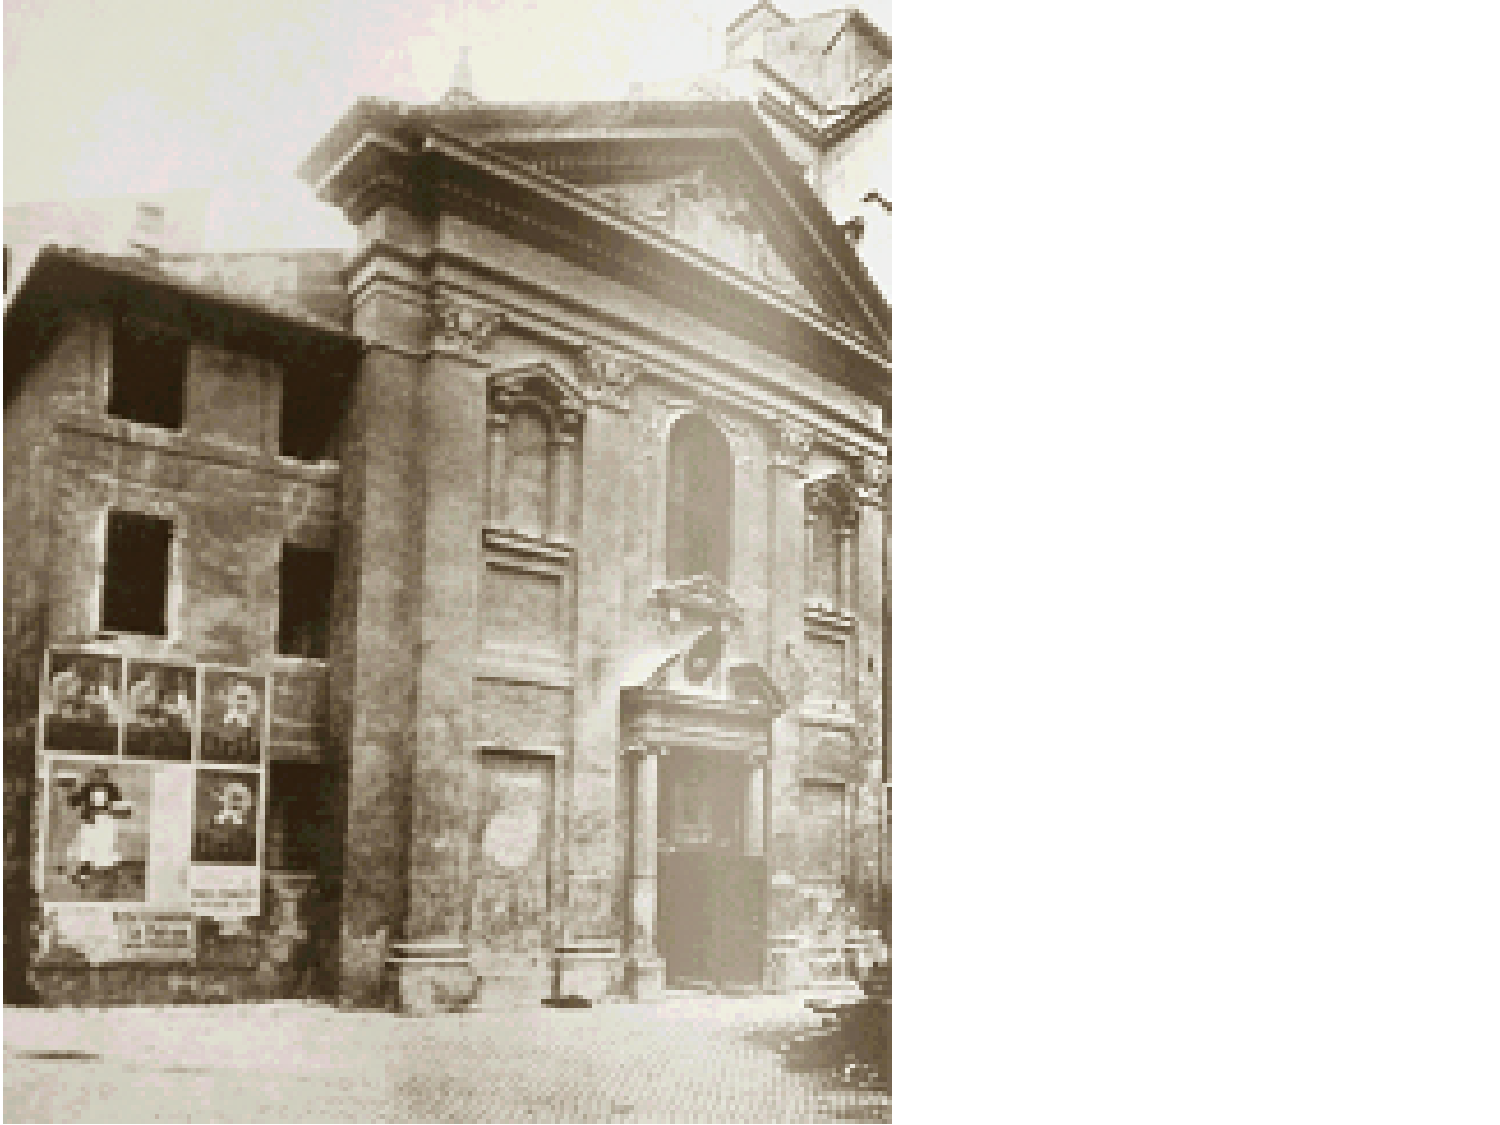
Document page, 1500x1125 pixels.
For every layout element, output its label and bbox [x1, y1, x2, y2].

picture [2, 0, 892, 1124]
